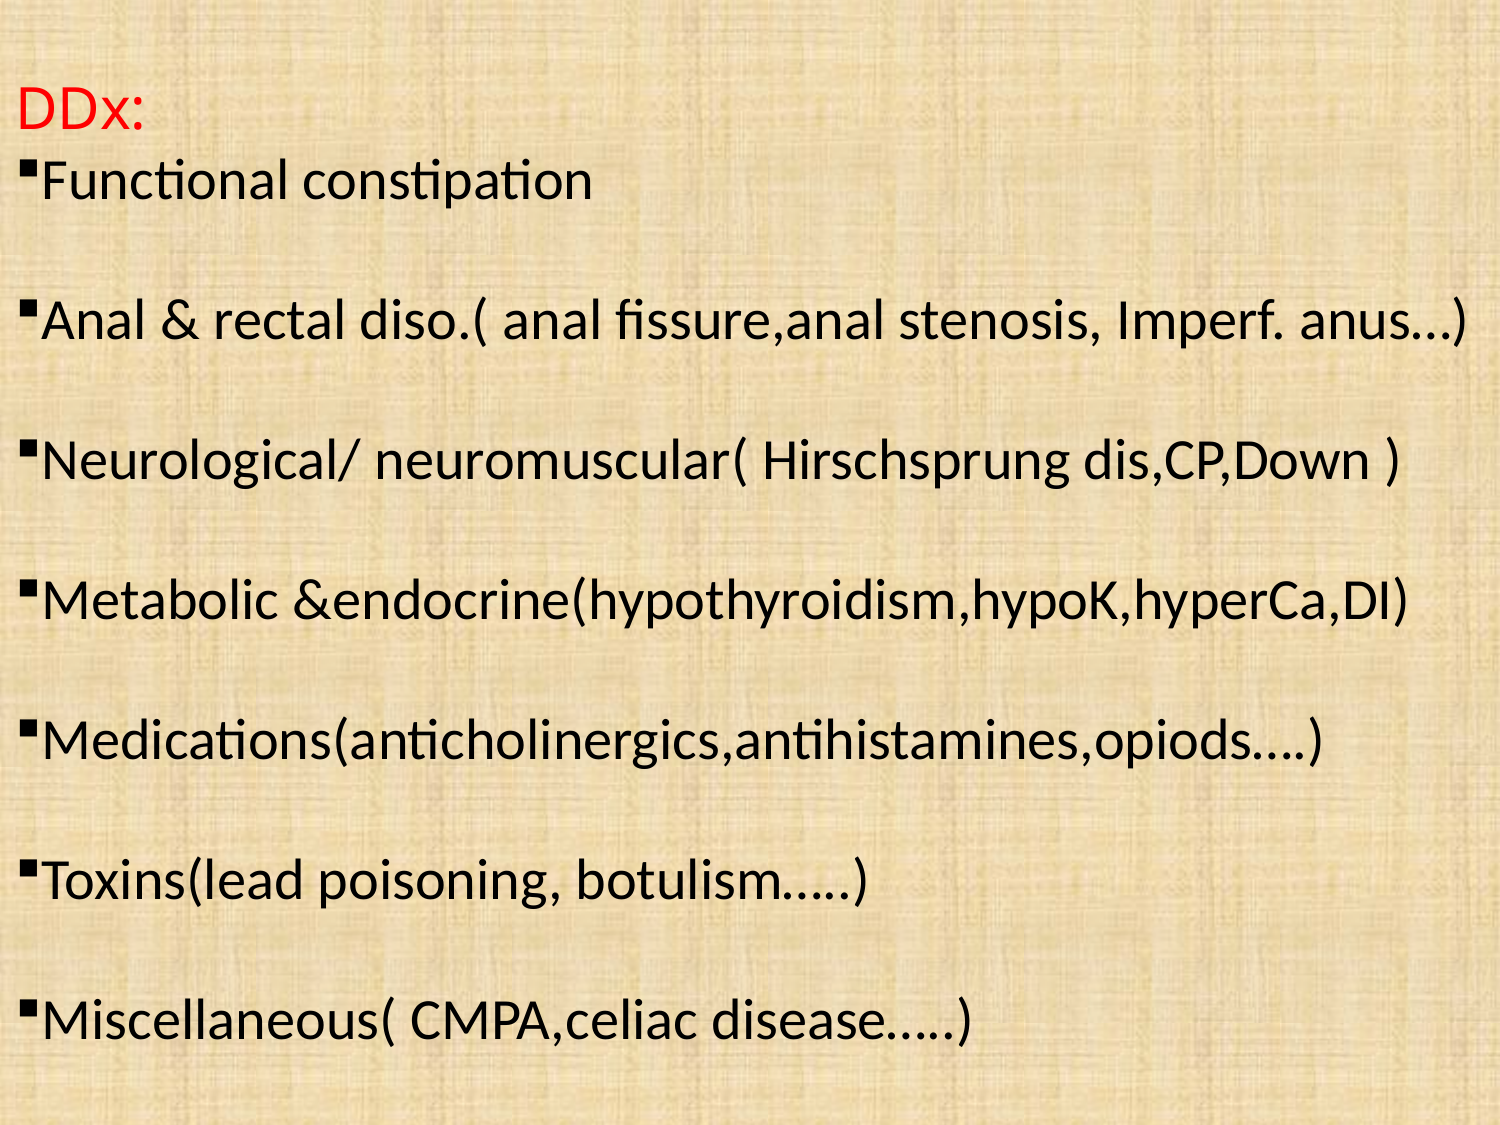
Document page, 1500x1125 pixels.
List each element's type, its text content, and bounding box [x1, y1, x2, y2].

text_box DDx: Functional constipation Anal & rectal diso.( anal fissure,anal stenosis, Imperf. anus…) Neurological/ neuromuscular( Hirschsprung dis,CP,Down ) Metabolic &endocrine(hypothyroidism,hypoK,hyperCa,DI) Medications(anticholinergics,antihistamines,opiods….) Toxins(lead poisoning, botulism…..) Miscellaneous( CMPA,celiac disease…..) [0, 63, 1500, 1059]
